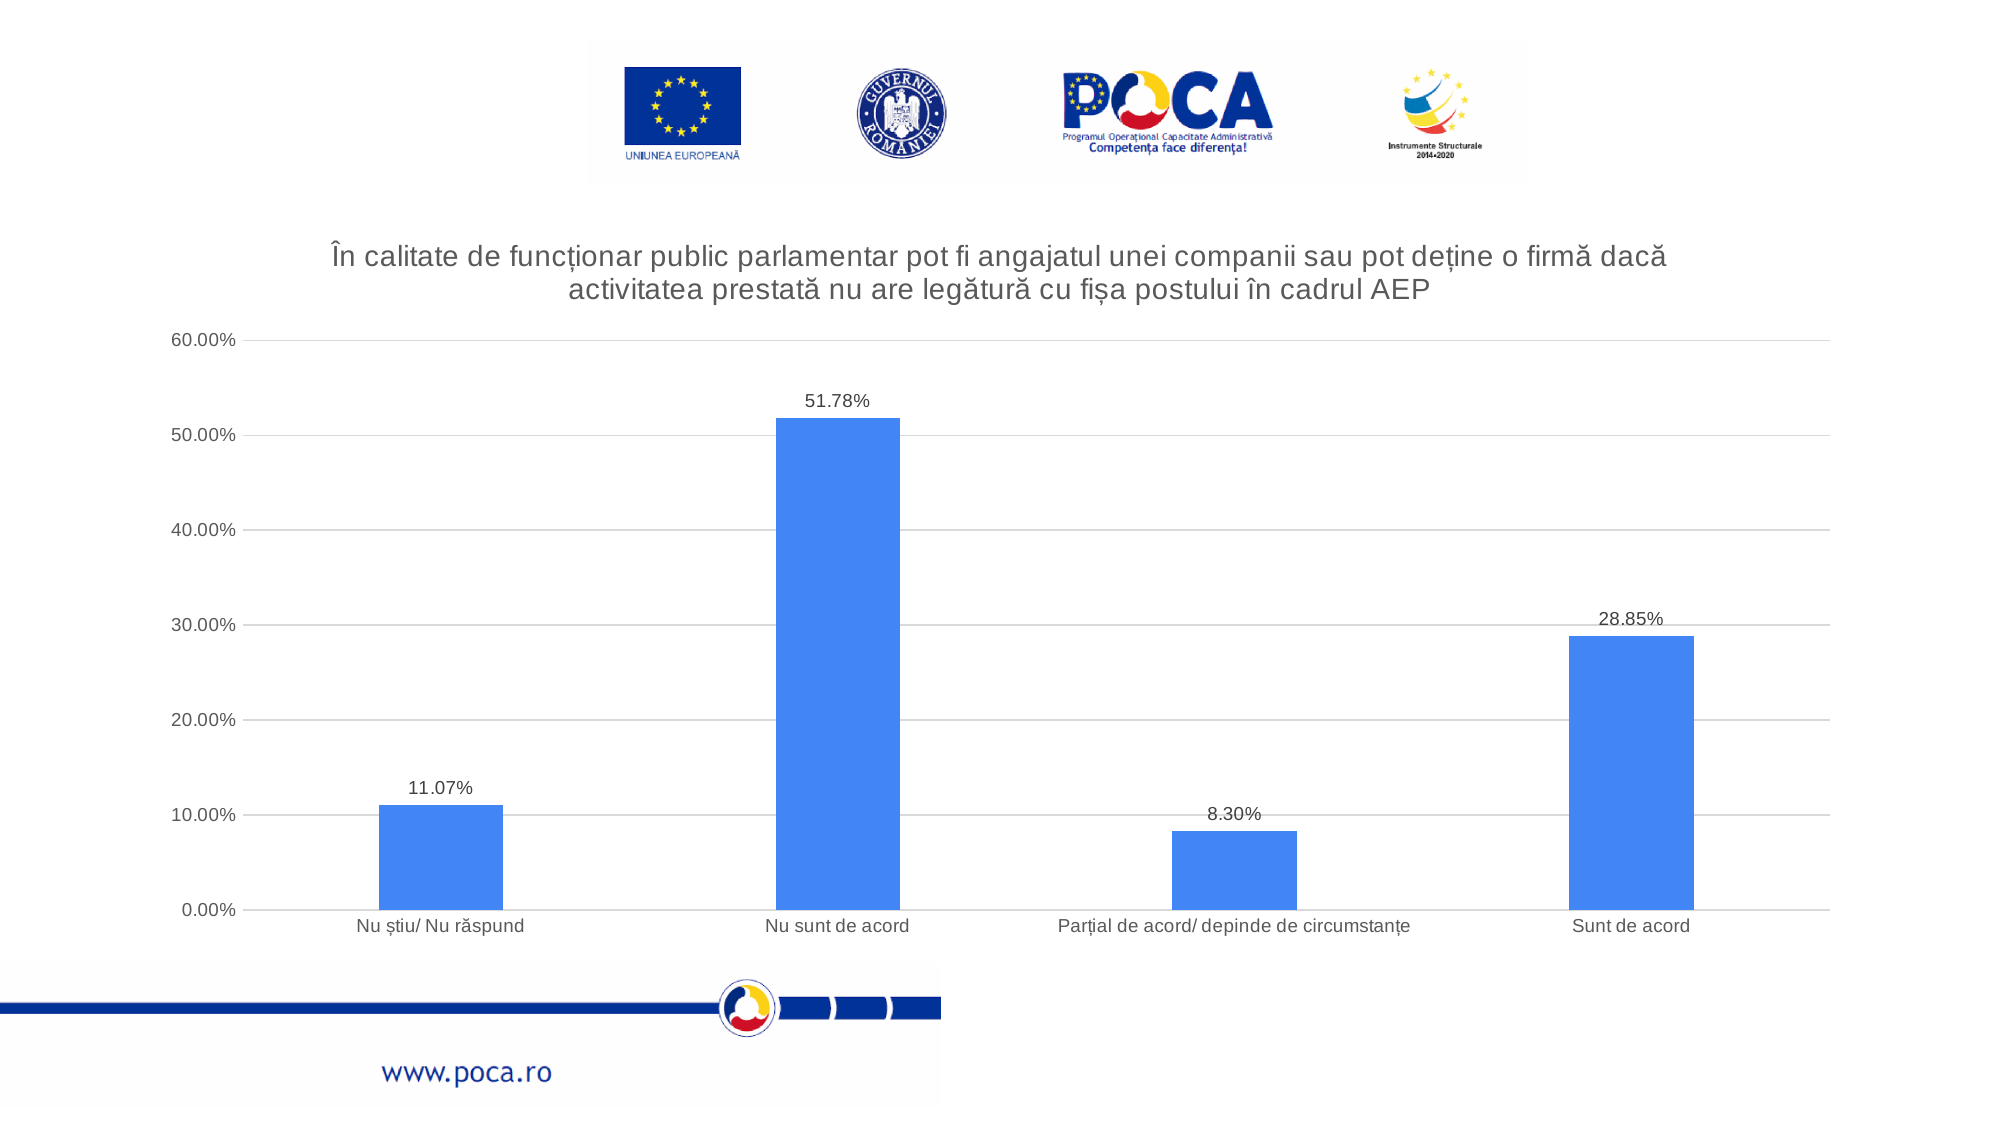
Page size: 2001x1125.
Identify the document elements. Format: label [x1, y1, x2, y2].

chart [136, 208, 1865, 953]
picture [587, 37, 1527, 185]
picture [0, 961, 941, 1108]
